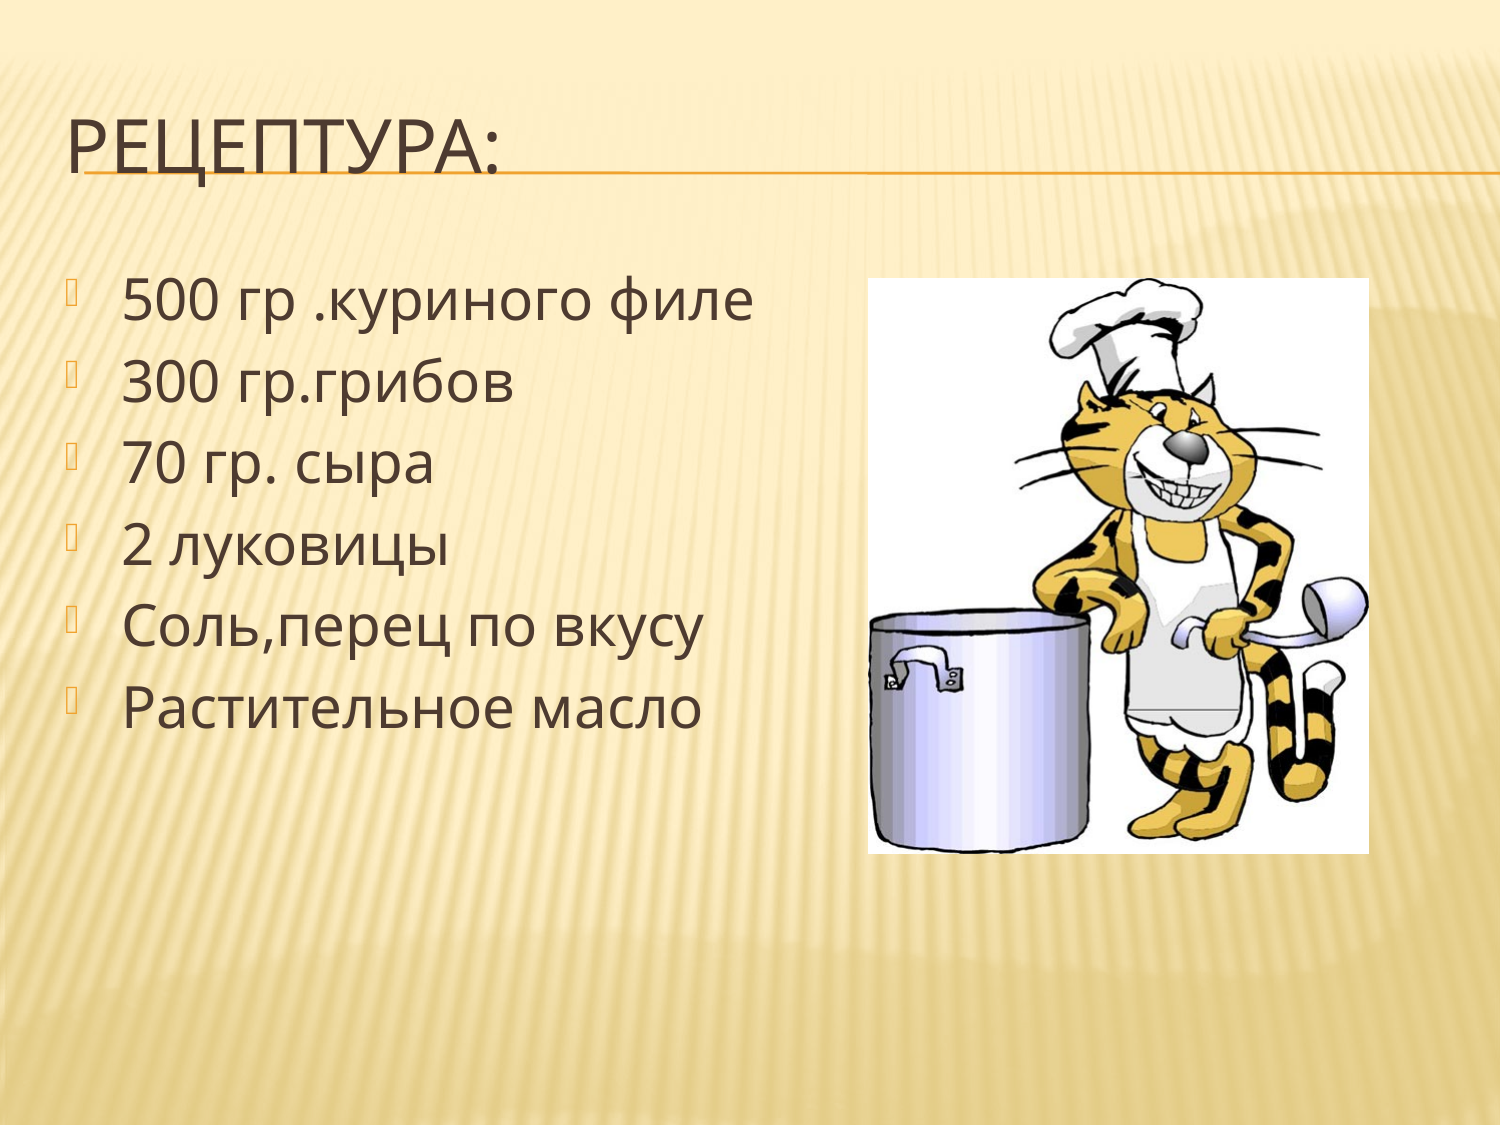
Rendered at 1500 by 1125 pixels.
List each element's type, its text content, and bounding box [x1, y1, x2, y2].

title Рецептура: [50, 75, 1475, 213]
picture [867, 278, 1369, 855]
list 500 гр .куриного филе 300 гр.грибов 70 гр. сыра 2 луковицы Соль,перец по вкусу Растительное масло [50, 254, 1475, 998]
